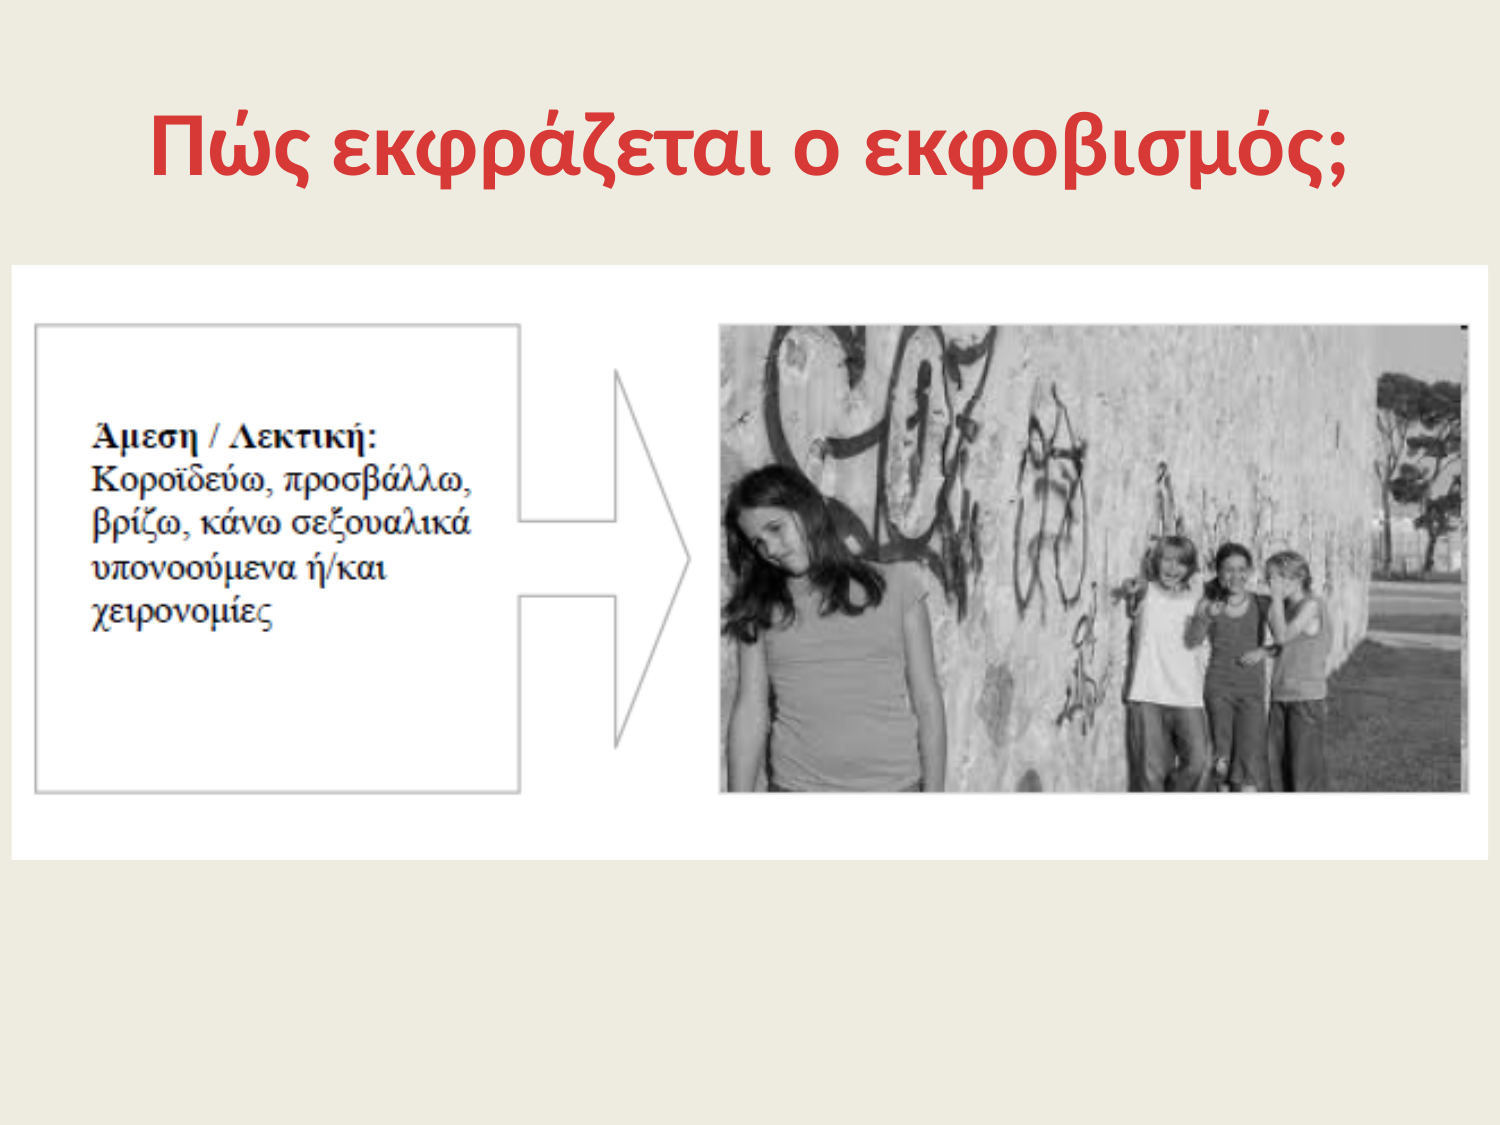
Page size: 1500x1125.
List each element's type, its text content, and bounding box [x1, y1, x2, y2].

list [11, 265, 1489, 860]
title Πώς εκφράζεται ο εκφοβισμός; [75, 45, 1425, 233]
